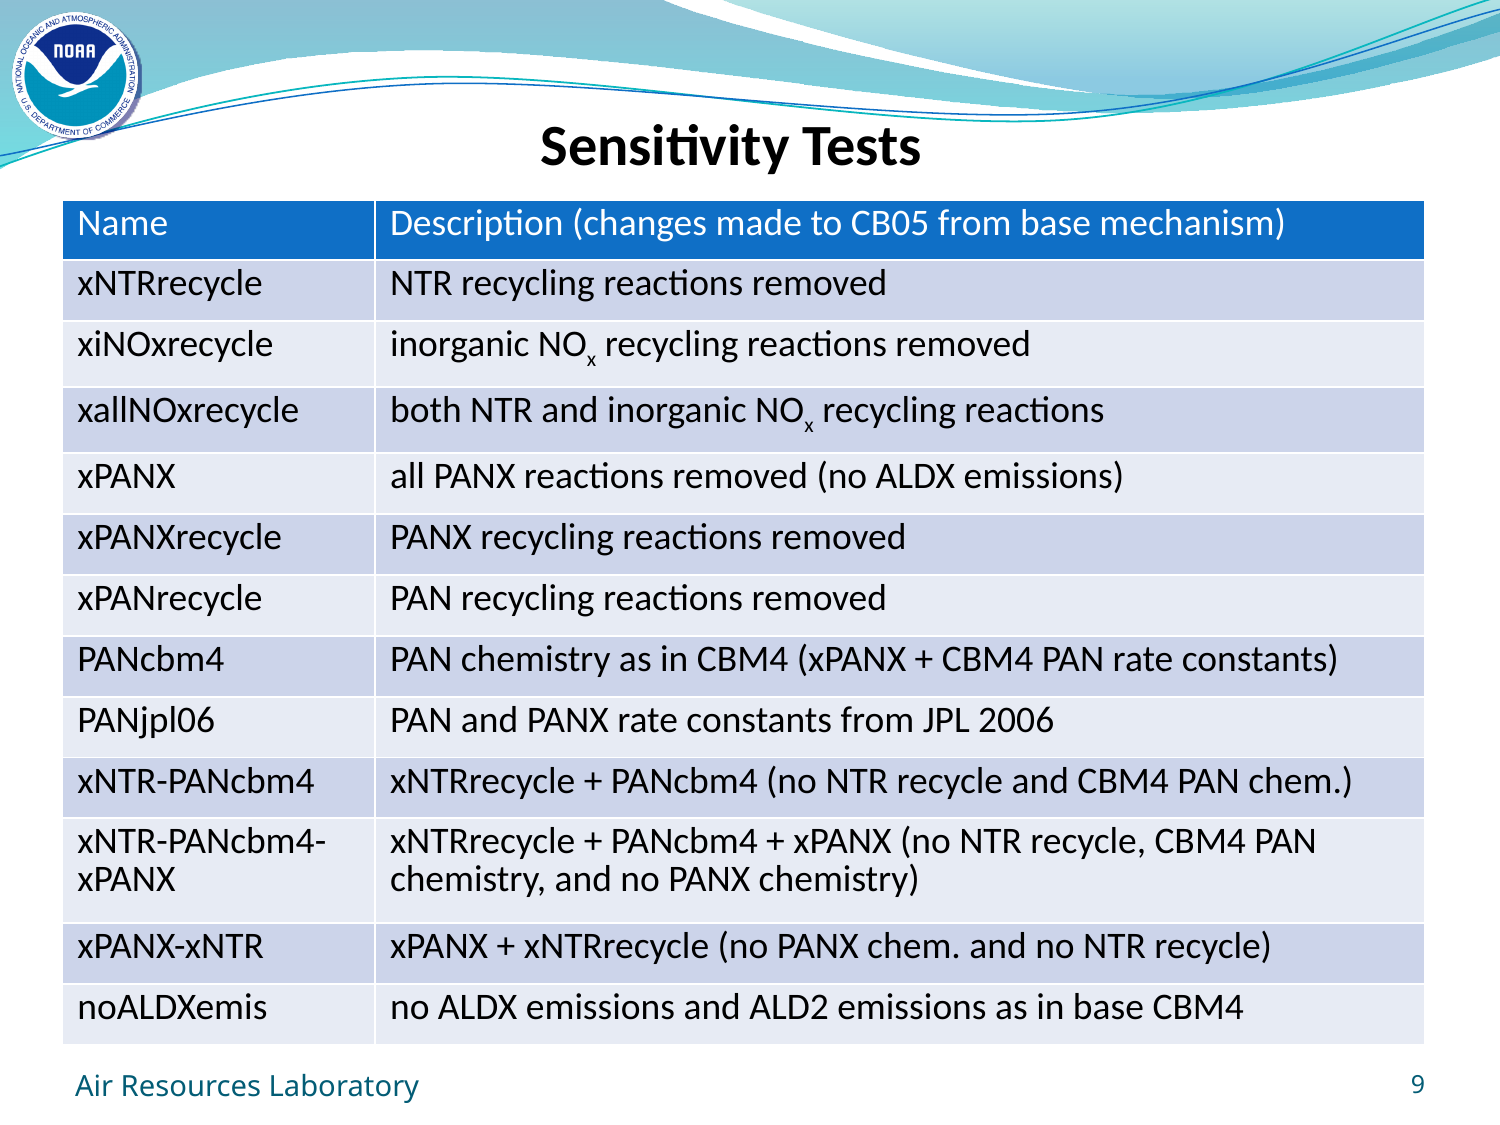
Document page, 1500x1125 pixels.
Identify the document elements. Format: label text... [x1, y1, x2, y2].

table_cell NTR recycling reactions removed [376, 261, 1424, 320]
table_cell PANjpl06 [63, 698, 374, 757]
table_cell xPANX-xNTR [63, 924, 374, 983]
table_cell no ALDX emissions and ALD2 emissions as in base CBM4 [376, 985, 1424, 1044]
table_cell xPANrecycle [63, 576, 374, 635]
table_cell PANcbm4 [63, 637, 374, 696]
table_cell all PANX reactions removed (no ALDX emissions) [376, 454, 1424, 513]
table_cell inorganic NOx recycling reactions removed [376, 322, 1424, 386]
table_cell PAN and PANX rate constants from JPL 2006 [376, 698, 1424, 757]
table_cell PANX recycling reactions removed [376, 515, 1424, 574]
table_cell xiNOxrecycle [63, 322, 374, 386]
table_cell noALDXemis [63, 985, 374, 1044]
slide_number Air Resources Laboratory [75, 1046, 588, 1103]
table_cell xNTRrecycle + PANcbm4 + xPANX (no NTR recycle, CBM4 PAN chemistry, and no PANX chemistry) [376, 819, 1424, 922]
table_header Description (changes made to CB05 from base mechanism) [376, 201, 1424, 259]
table_cell xPANX [63, 454, 374, 513]
table_cell PAN chemistry as in CBM4 (xPANX + CBM4 PAN rate constants) [376, 637, 1424, 696]
table_cell both NTR and inorganic NOx recycling reactions [376, 388, 1424, 452]
table_header Name [63, 201, 374, 259]
table_cell xNTR-PANcbm4-xPANX [63, 819, 374, 922]
table_cell xPANX + xNTRrecycle (no PANX chem. and no NTR recycle) [376, 924, 1424, 983]
slide_number 9 [1299, 1046, 1425, 1103]
table_cell xPANXrecycle [63, 515, 374, 574]
table_cell PAN recycling reactions removed [376, 576, 1424, 635]
picture [12, 12, 138, 138]
table_cell xallNOxrecycle [63, 388, 374, 452]
table_cell xNTR-PANcbm4 [63, 758, 374, 817]
table_cell xNTRrecycle [63, 261, 374, 320]
table_cell xNTRrecycle + PANcbm4 (no NTR recycle and CBM4 PAN chem.) [376, 758, 1424, 817]
text_box Sensitivity Tests [99, 99, 1363, 185]
